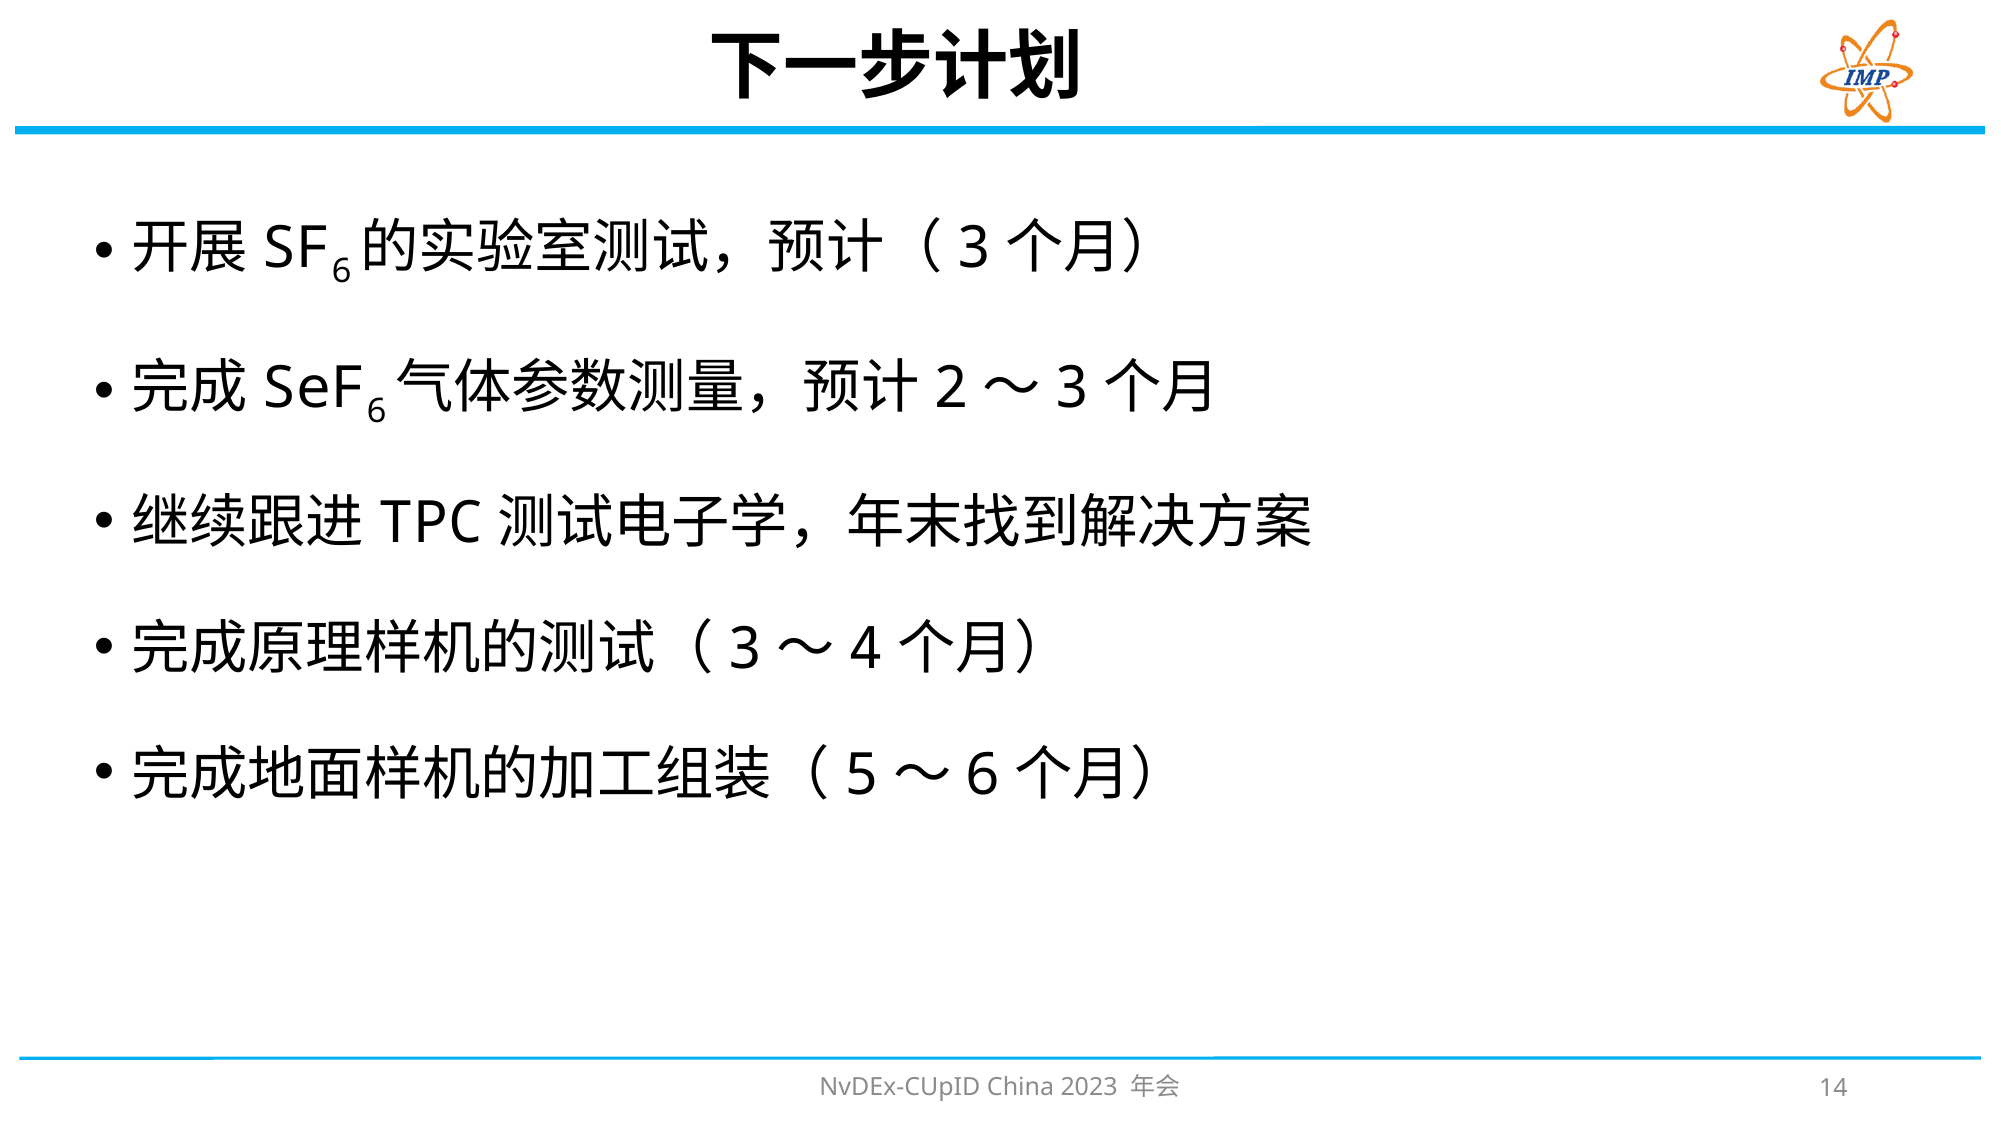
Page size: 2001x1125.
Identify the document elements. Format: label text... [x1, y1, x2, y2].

picture [1806, 8, 1922, 125]
text_box [78, 142, 1945, 262]
slide_number 14 [1412, 1058, 1863, 1119]
title 下一步计划 [33, 20, 1759, 130]
text_box 开展SF6的实验室测试，预计（3个月） 完成SeF6气体参数测量，预计2～3个月 继续跟进TPC测试电子学，年末找到解决方案 完成原理样机的测试（3～4个月） 完成地面样机的加工组装（5～6个月） [78, 262, 1945, 983]
footer NvDEx-CUpID China 2023 年会 [662, 1055, 1338, 1116]
